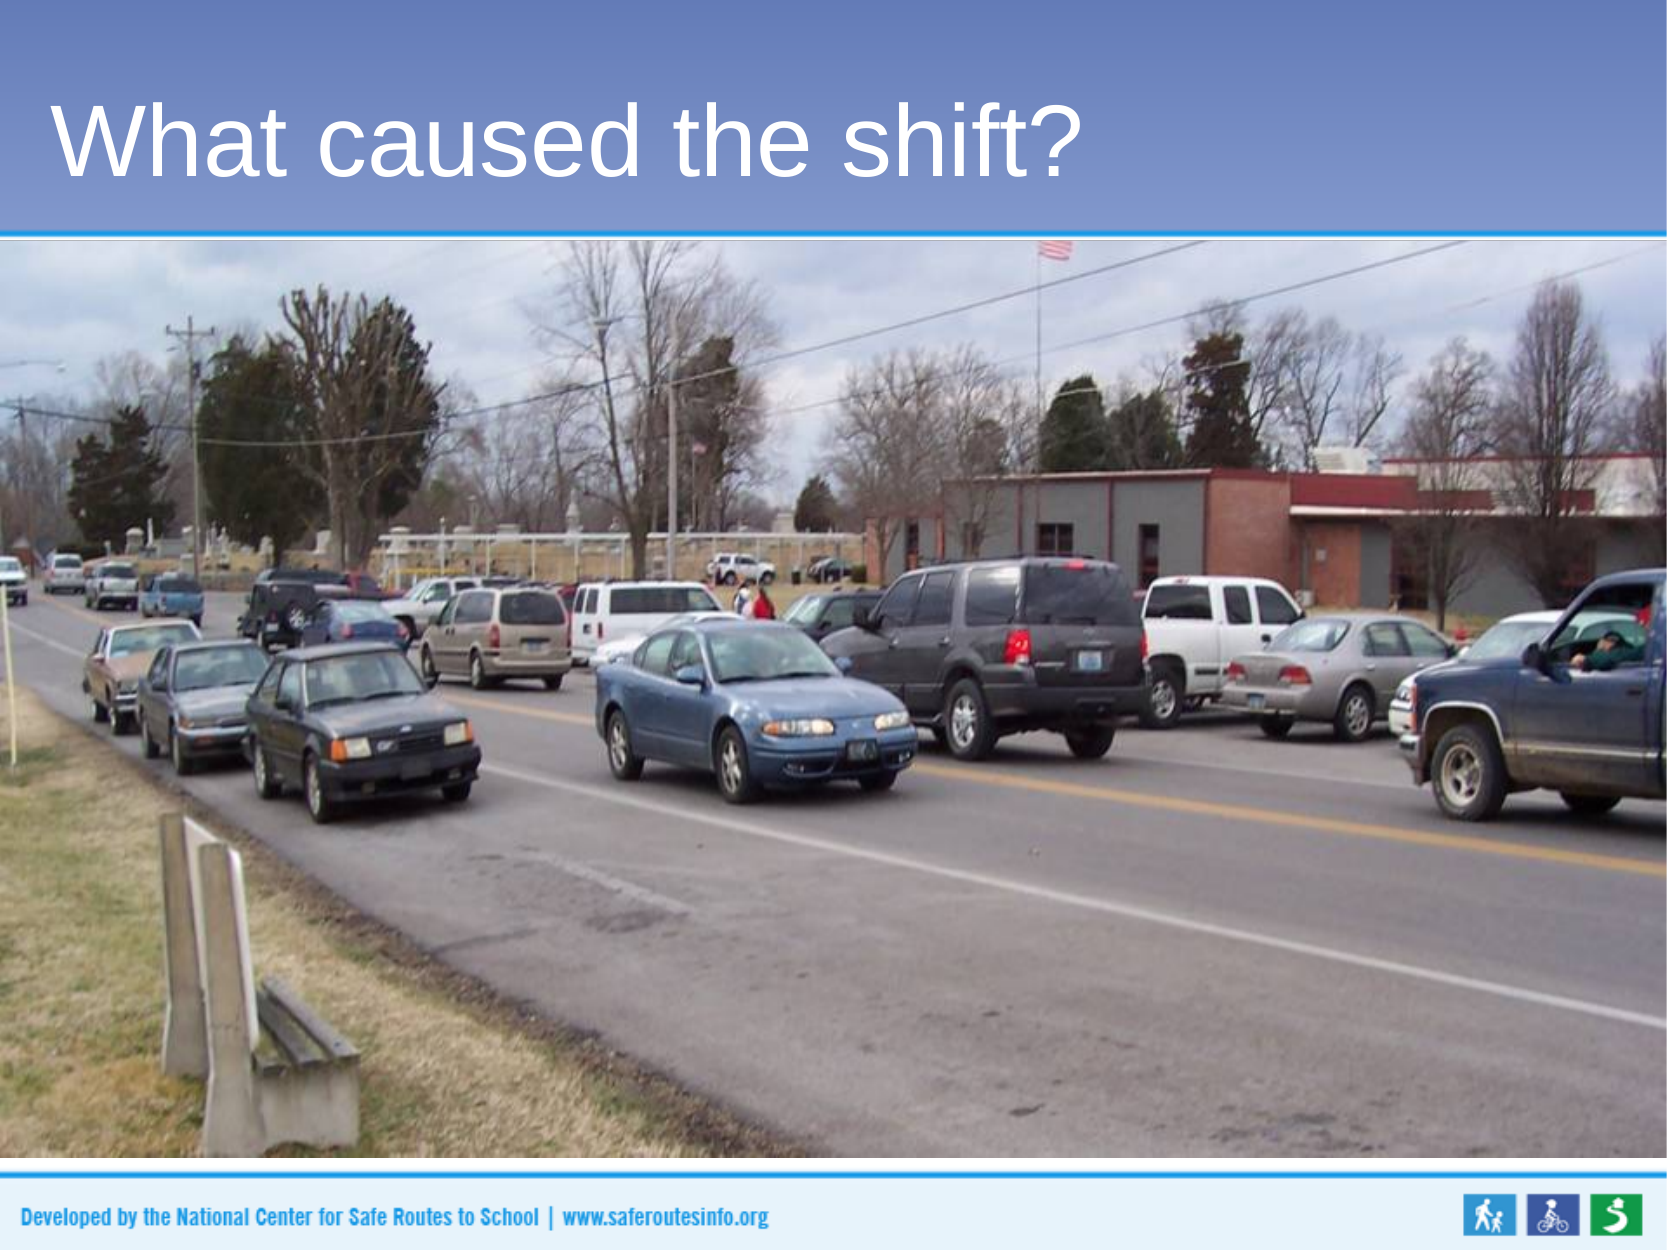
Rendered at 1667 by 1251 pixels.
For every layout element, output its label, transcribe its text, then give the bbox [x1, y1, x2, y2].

title What caused the shift? [44, 8, 1580, 237]
picture [0, 0, 1667, 1250]
